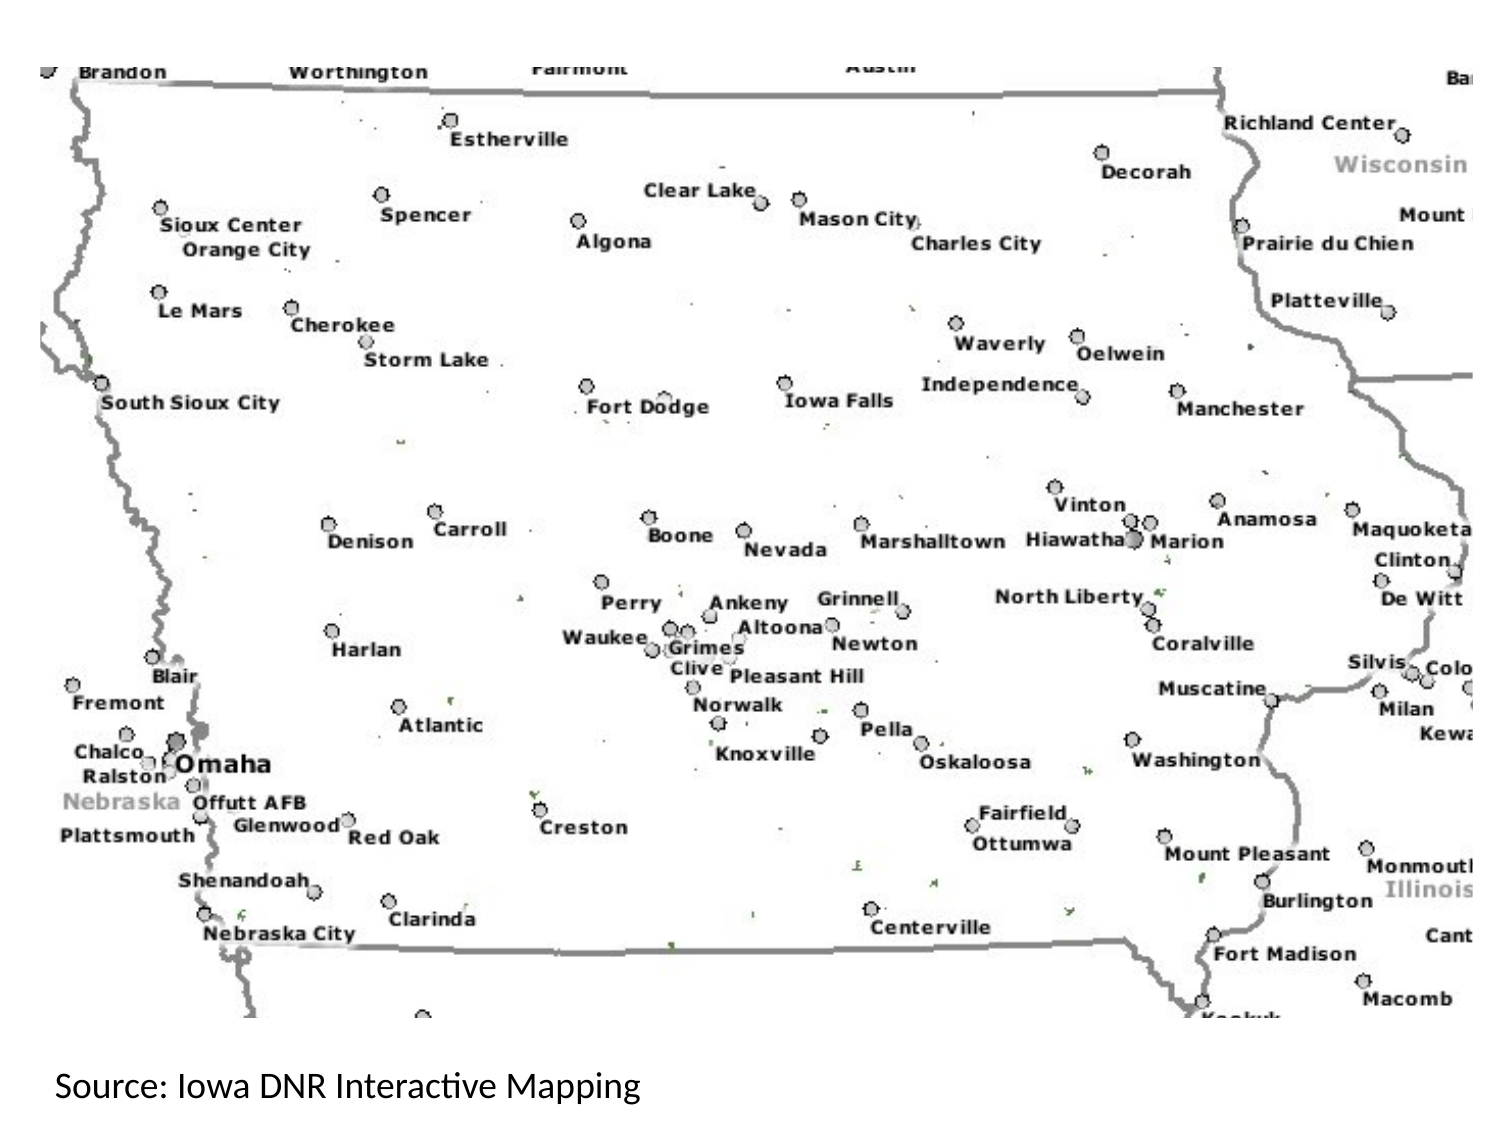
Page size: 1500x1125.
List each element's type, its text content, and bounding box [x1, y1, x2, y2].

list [39, 67, 1473, 1018]
text_box Source: Iowa DNR Interactive Mapping [40, 1053, 878, 1114]
